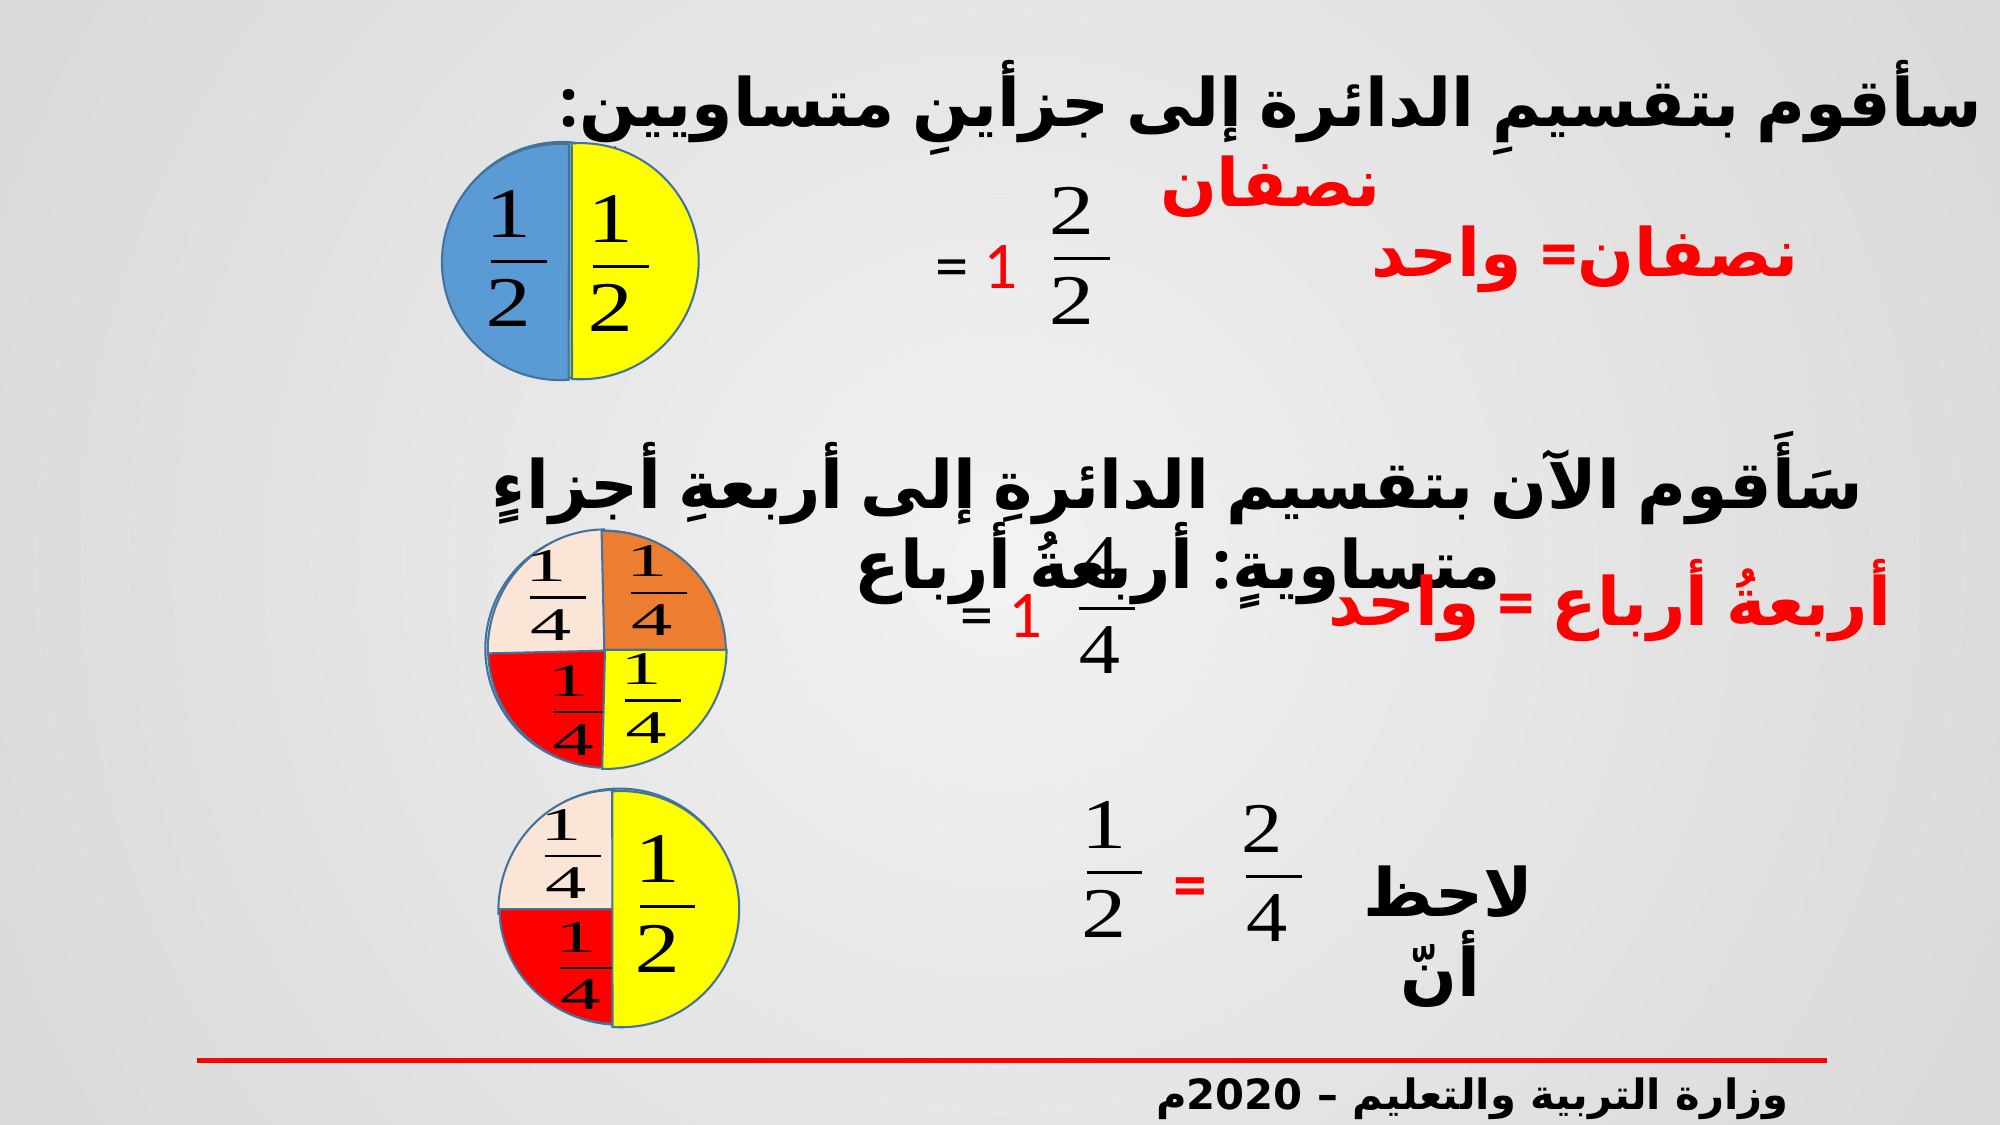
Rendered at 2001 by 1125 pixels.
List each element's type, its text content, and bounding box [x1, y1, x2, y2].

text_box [778, 521, 1139, 692]
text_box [482, 530, 726, 773]
text_box لاحظ أنّ [1301, 842, 1596, 1018]
text_box سأقوم بتقسيمِ الدائرة إلى جزأينِ متساويينِ: نصفان [517, 52, 2000, 228]
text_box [502, 791, 740, 1028]
text_box أربعةُ أرباع = واحد [1278, 551, 1924, 647]
text_box [570, 142, 700, 381]
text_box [753, 172, 1114, 342]
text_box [196, 1060, 1827, 1117]
text_box سَأَقوم الآن بتقسيم الدائرةِ إلى أربعةِ أجزاءٍ متساويةٍ: أربعةُ أرباع [425, 434, 1931, 610]
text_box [498, 789, 732, 1033]
text_box = [1158, 833, 1253, 928]
text_box [440, 142, 570, 382]
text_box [483, 530, 727, 769]
text_box نصفان= واحد [1253, 201, 1899, 297]
